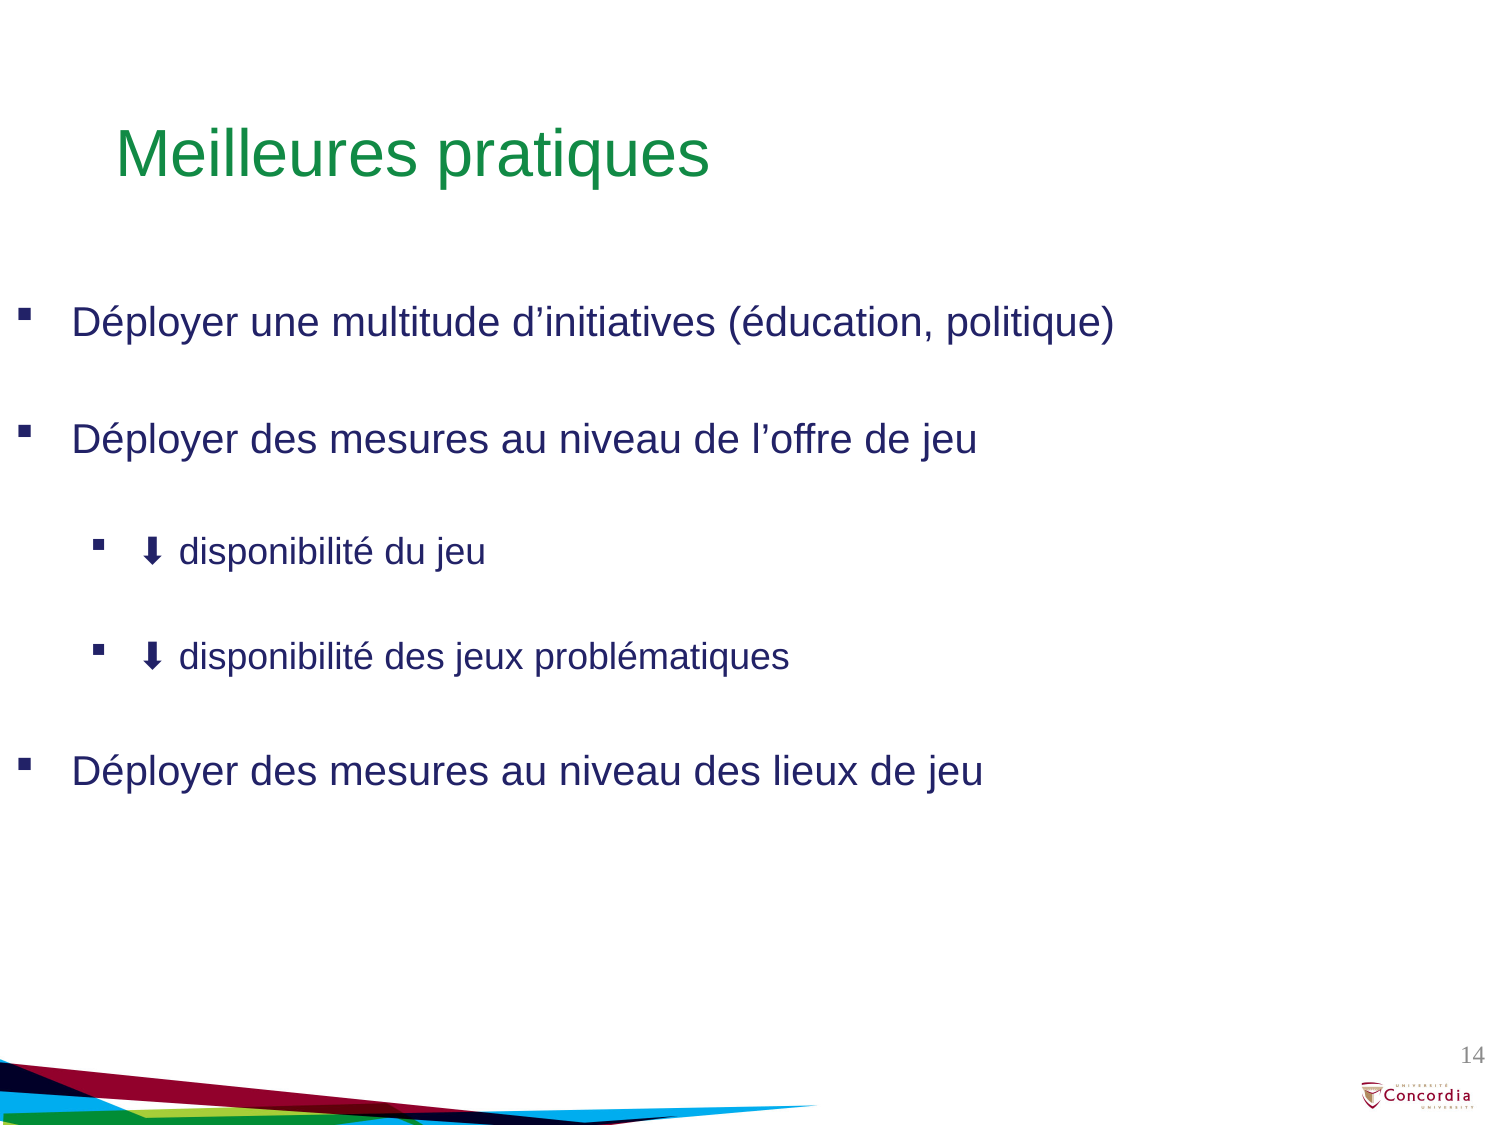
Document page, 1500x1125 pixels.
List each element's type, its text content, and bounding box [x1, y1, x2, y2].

list Déployer une multitude d’initiatives (éducation, politique) Déployer des mesures au niveau de l’offre de jeu ⬇ disponibilité du jeu ⬇ disponibilité des jeux problématiques Déployer des mesures au niveau des lieux de jeu [0, 287, 1275, 963]
slide_number 14 [1149, 1023, 1500, 1084]
picture [0, 0, 1500, 1125]
text_box Meilleures pratiques [100, 27, 1369, 260]
